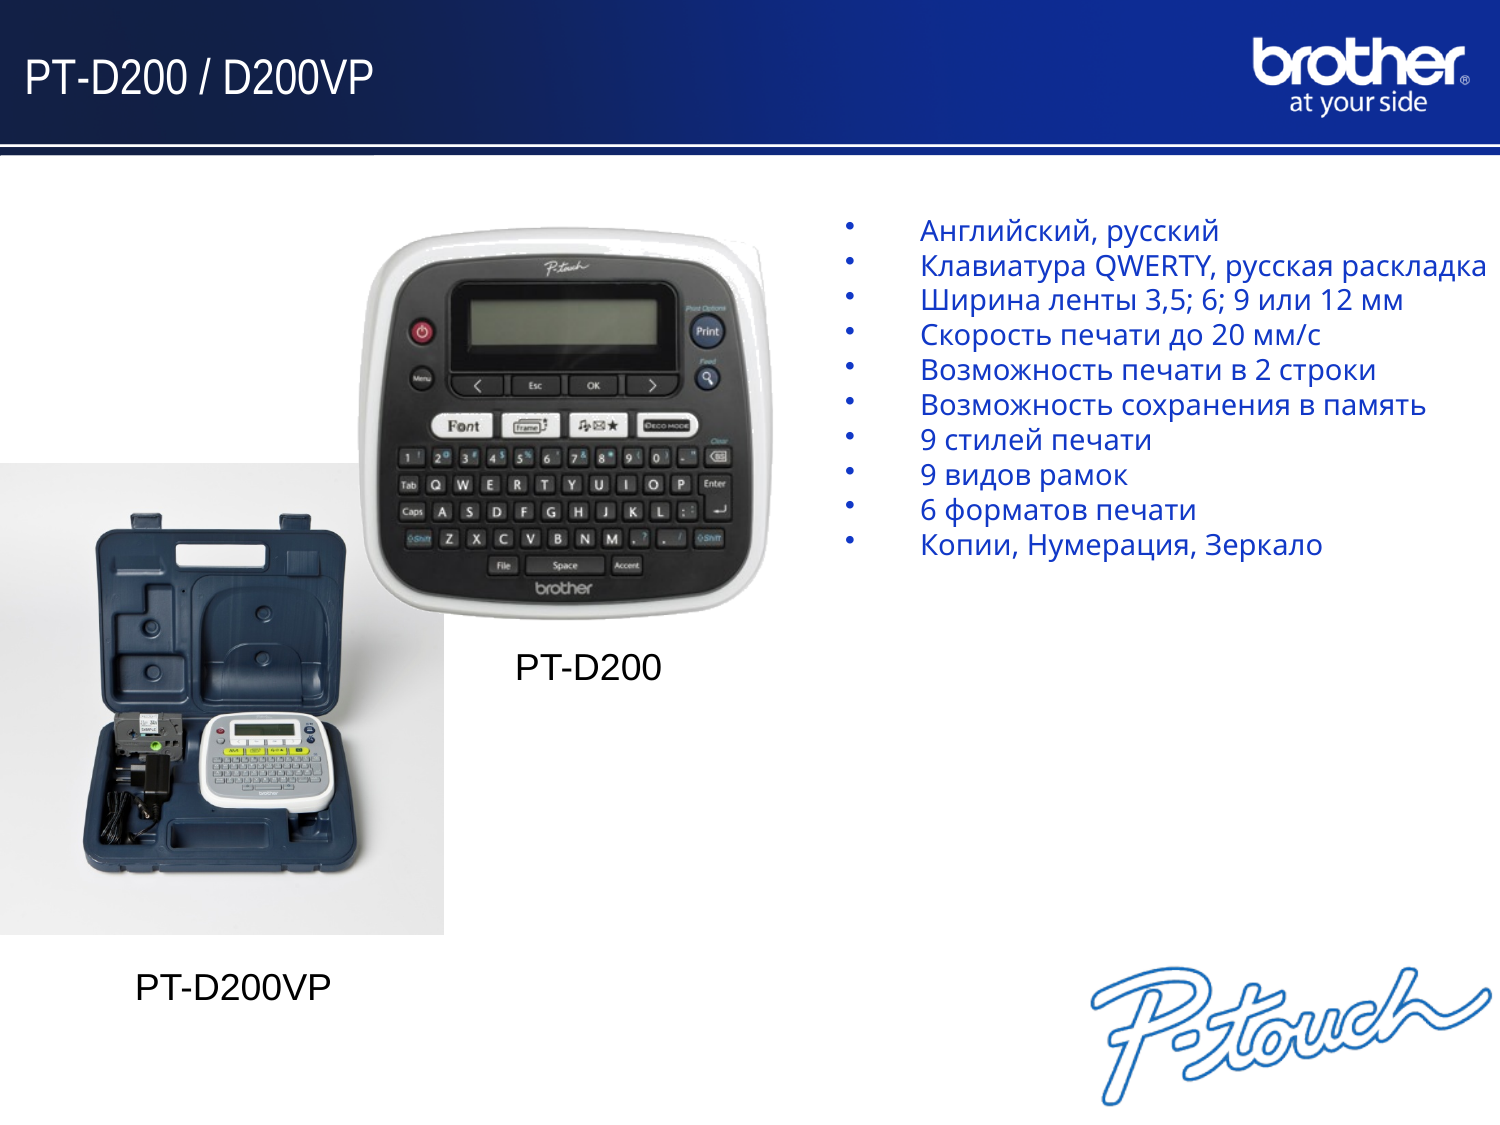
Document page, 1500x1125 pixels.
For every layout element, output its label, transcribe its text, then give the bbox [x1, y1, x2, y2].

title PT-D200 / D200VP [9, 0, 1130, 150]
text_box PT-D200 [500, 660, 678, 695]
text_box Английский, русский Клавиатура QWERTY, русская раскладка Ширина ленты 3,5; 6; 9 или 12 мм Скорость печати до 20 мм/с Возможность печати в 2 строки Возможность сохранения в память 9 стилей печати 9 видов рамок 6 форматов печати Копии, Нумерация, Зеркало [830, 169, 1500, 604]
text_box PT-D200VP [120, 955, 348, 1016]
picture [1071, 919, 1500, 1125]
picture [0, 0, 1500, 156]
picture [0, 194, 825, 936]
